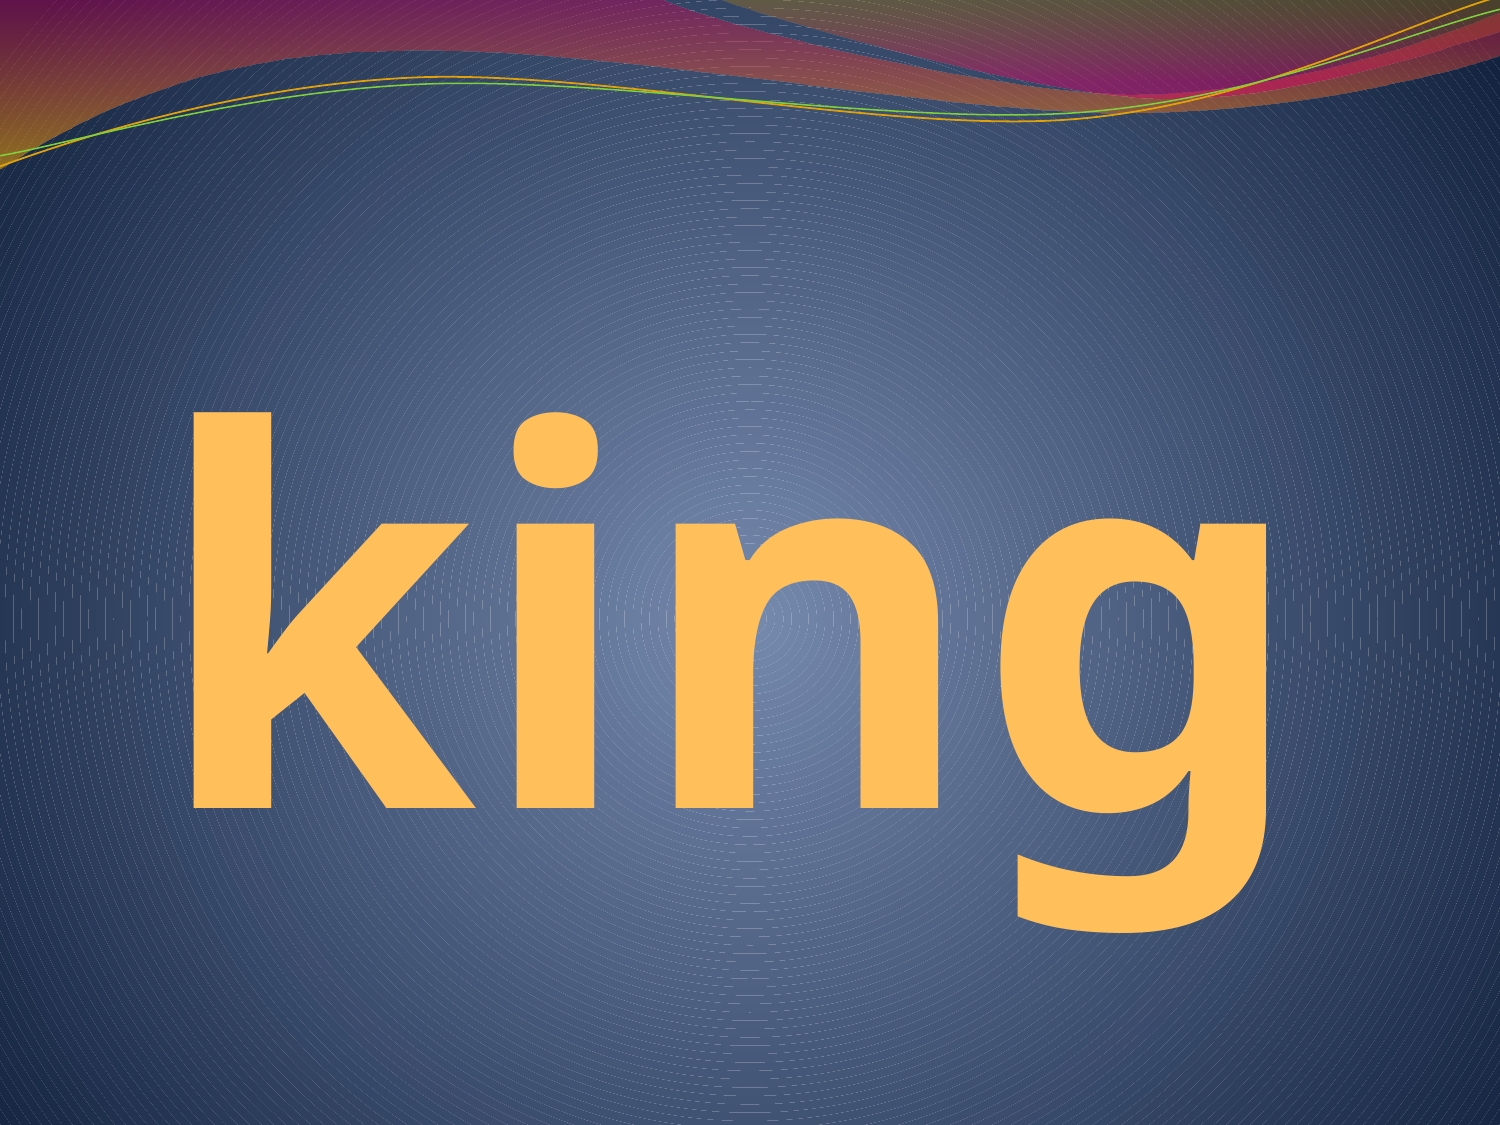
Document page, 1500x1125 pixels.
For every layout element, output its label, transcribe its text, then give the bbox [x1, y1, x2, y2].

title king [87, 224, 1376, 913]
